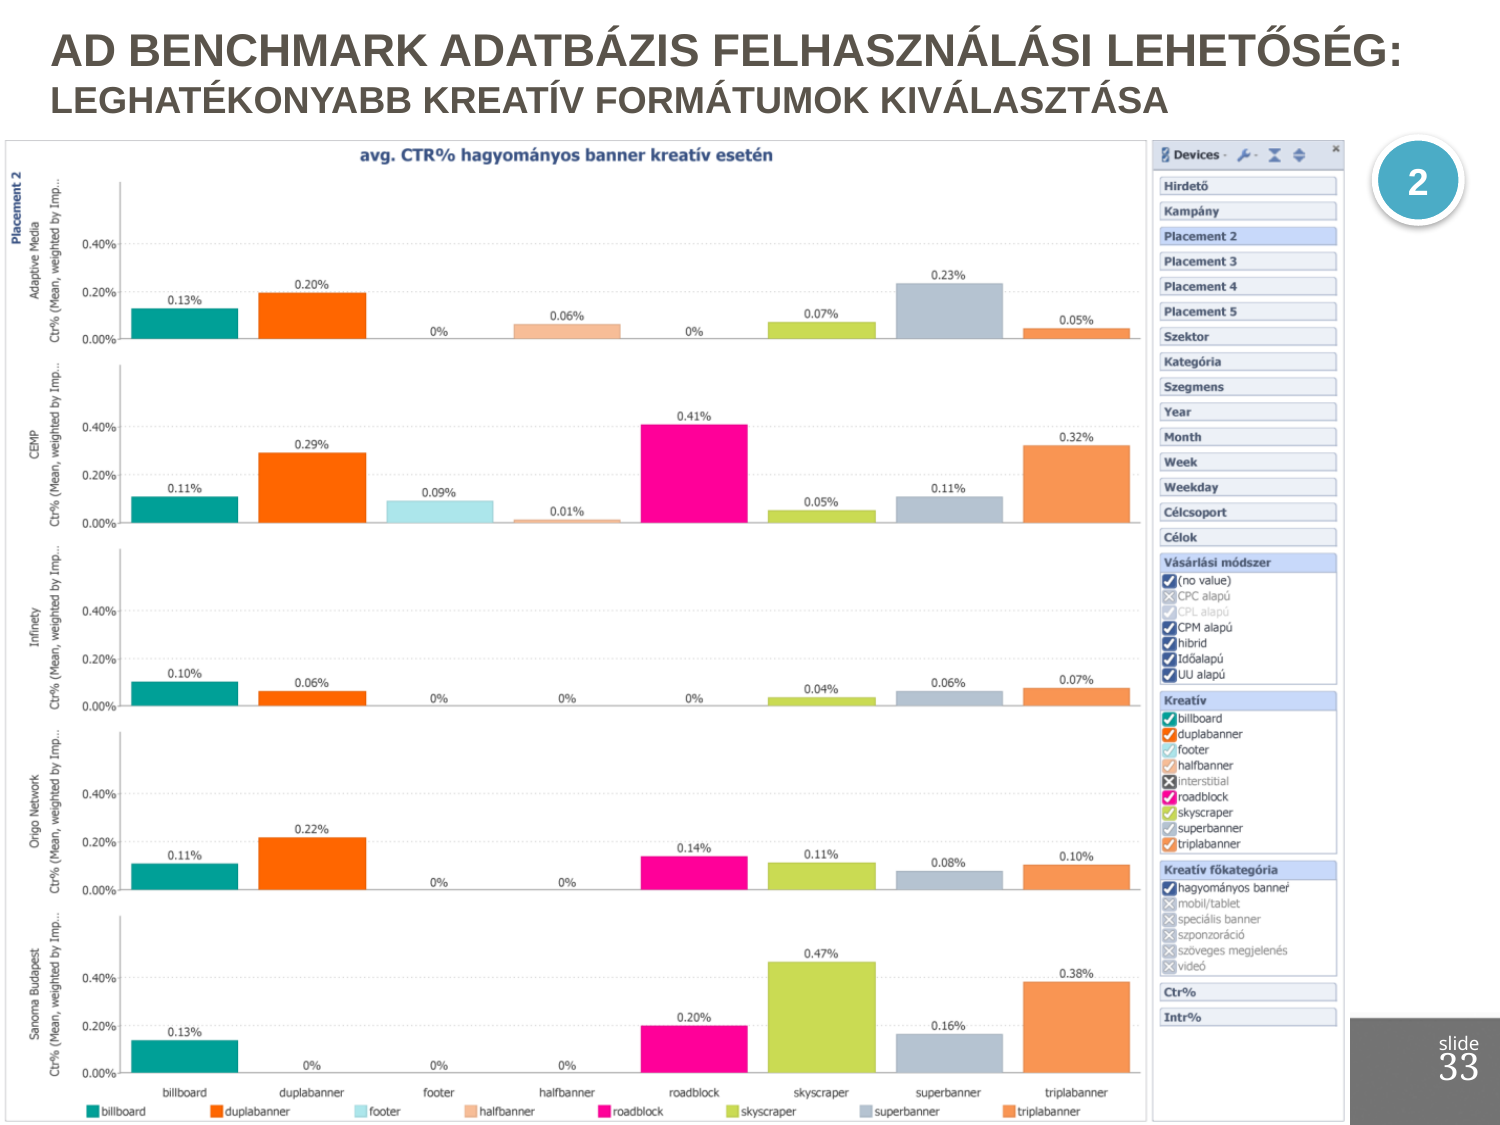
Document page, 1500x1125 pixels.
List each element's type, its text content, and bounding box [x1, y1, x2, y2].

text_box 2 [1371, 134, 1465, 226]
title AD Benchmark adatbázis felhasználási lehetőség: Leghatékonyabb kreatív formátumok kiválasztása [50, 21, 1436, 125]
picture [0, 138, 1500, 1125]
